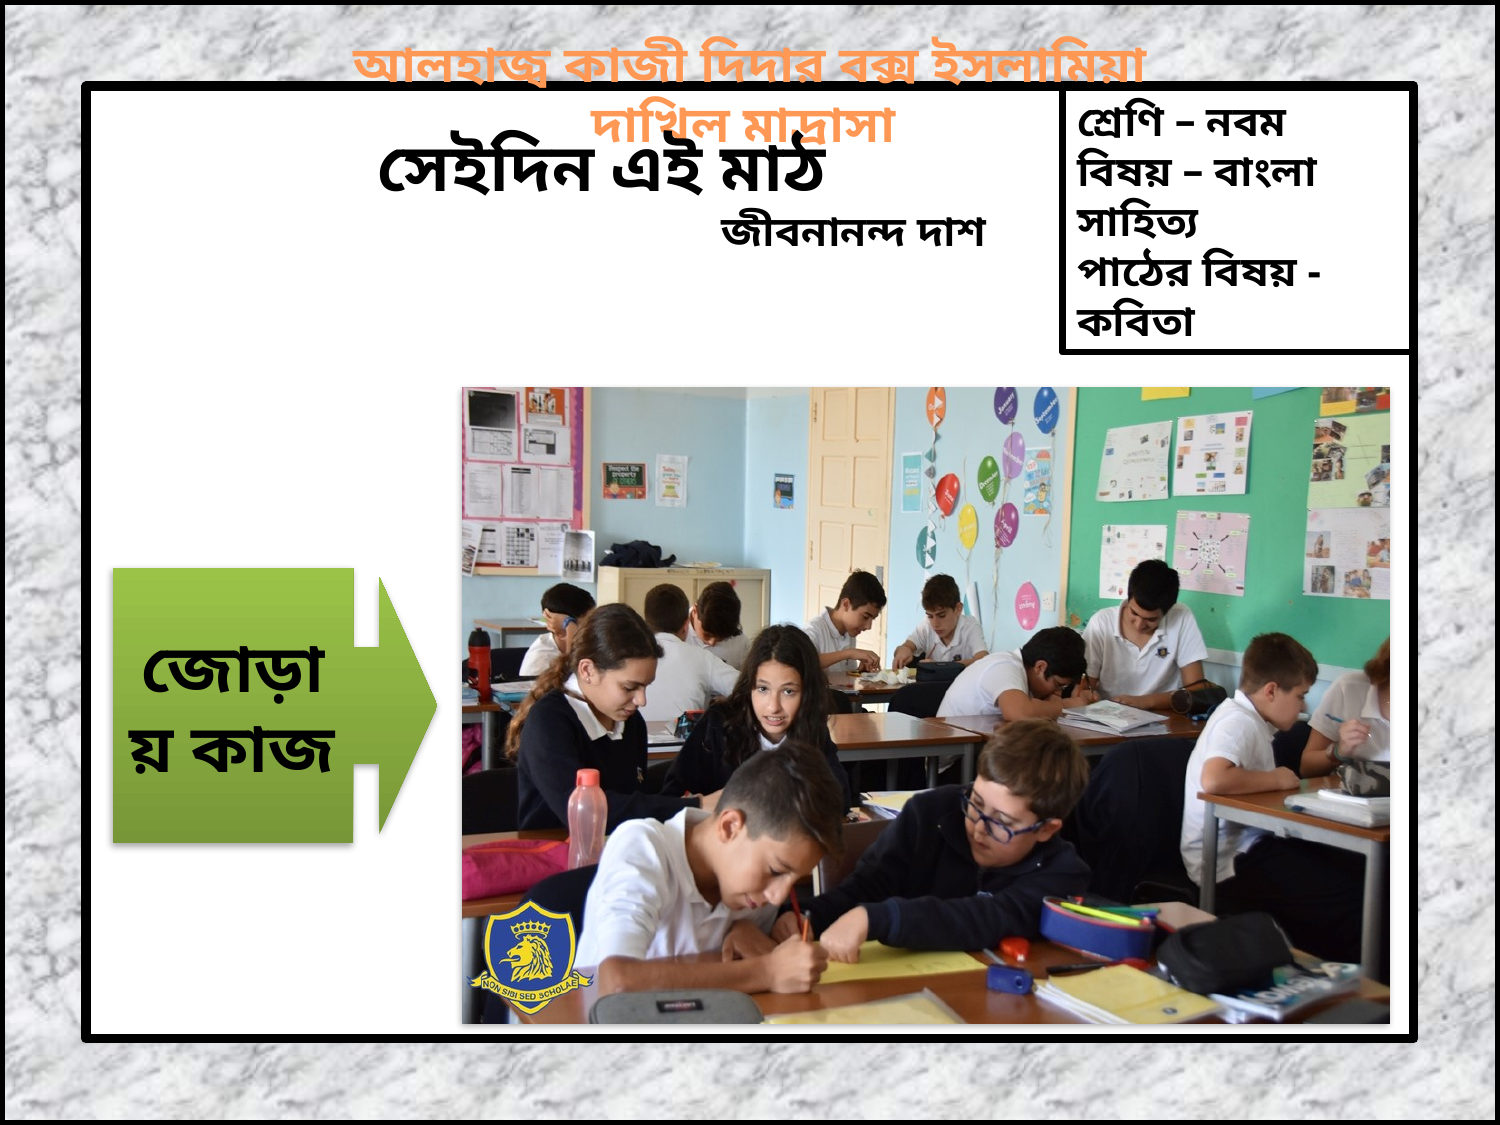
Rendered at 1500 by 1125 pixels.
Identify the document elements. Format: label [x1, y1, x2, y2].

text_box [0, 0, 1500, 1125]
picture [462, 387, 1391, 1024]
